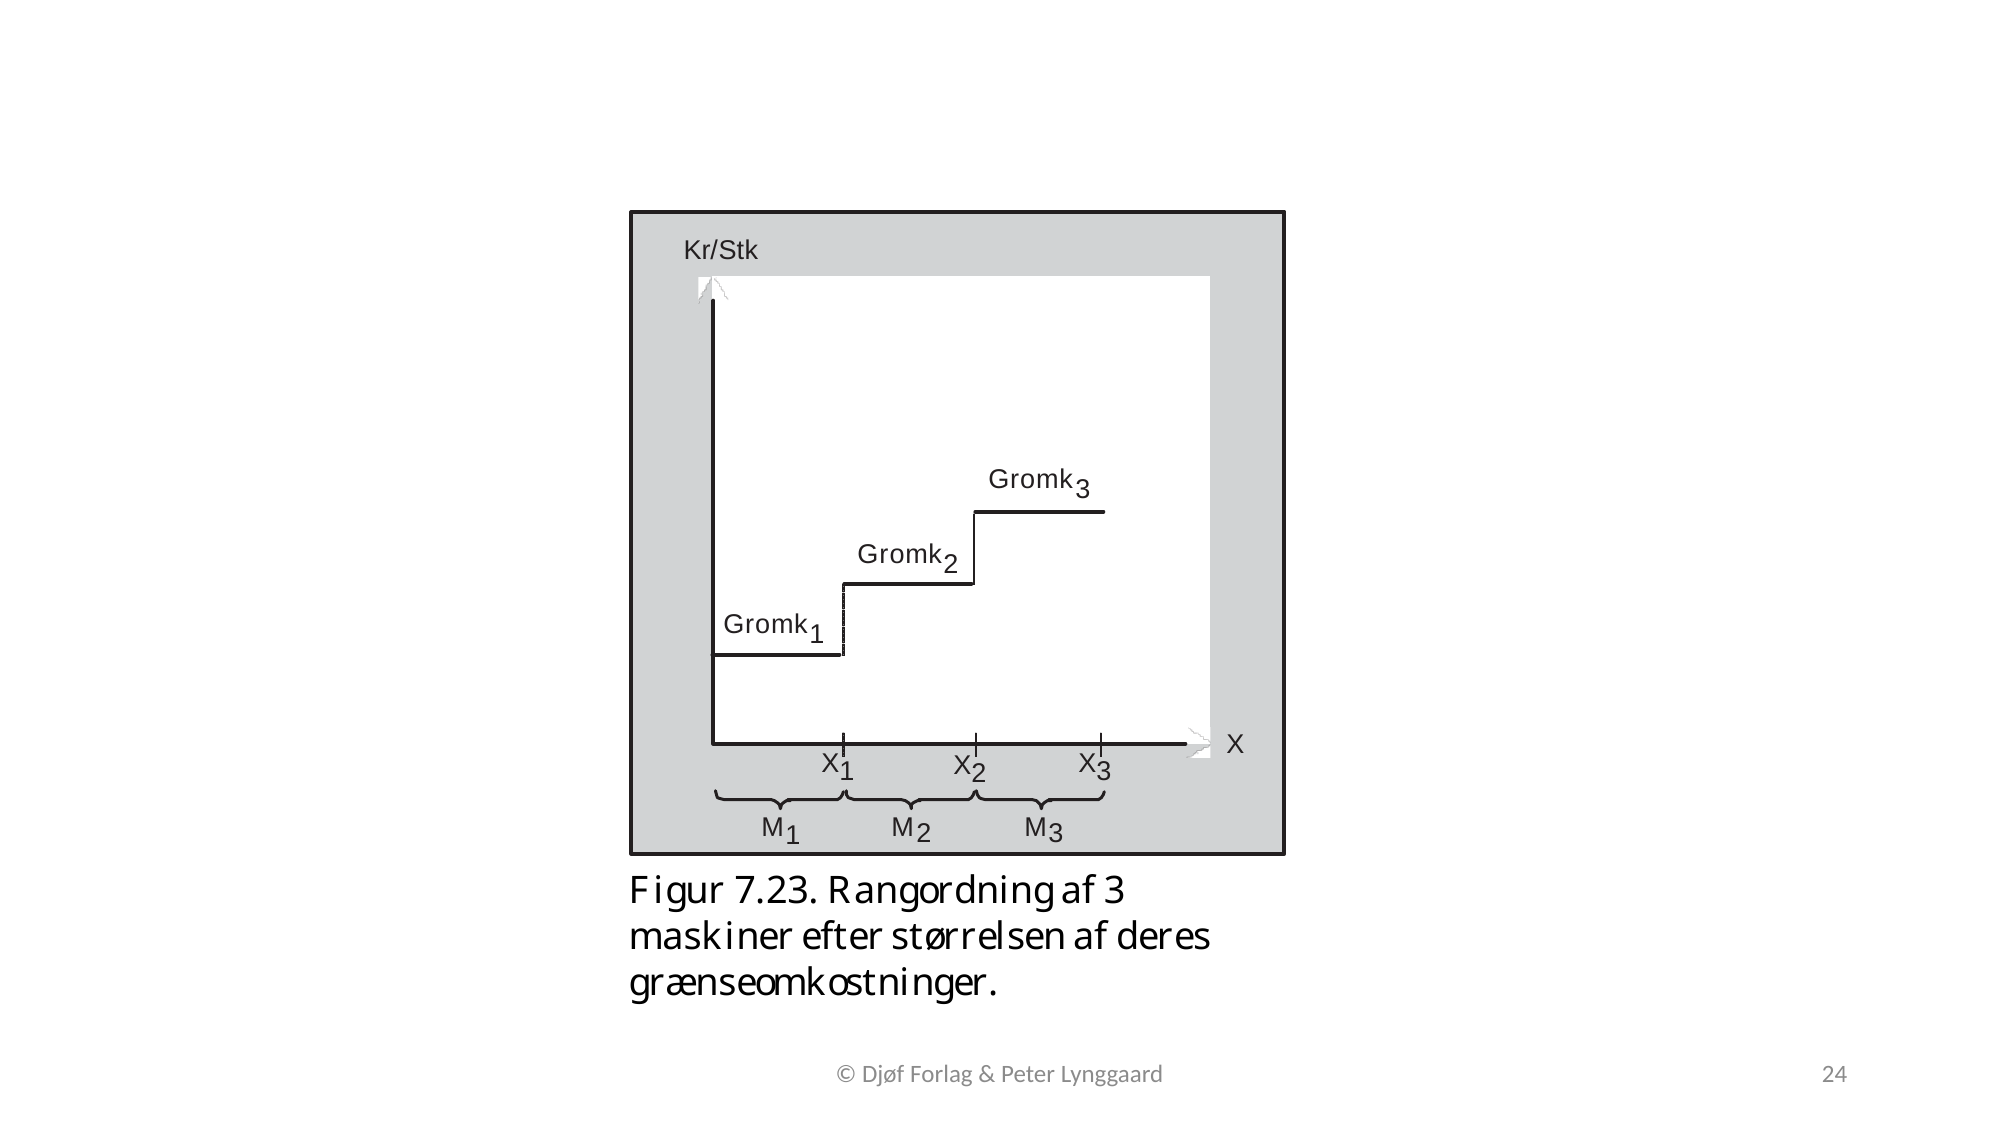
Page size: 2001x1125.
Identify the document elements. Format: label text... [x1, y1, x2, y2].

footer © Djøf Forlag & Peter Lynggaard [662, 1042, 1338, 1103]
slide_number 24 [1412, 1042, 1863, 1103]
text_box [587, 170, 1322, 1043]
